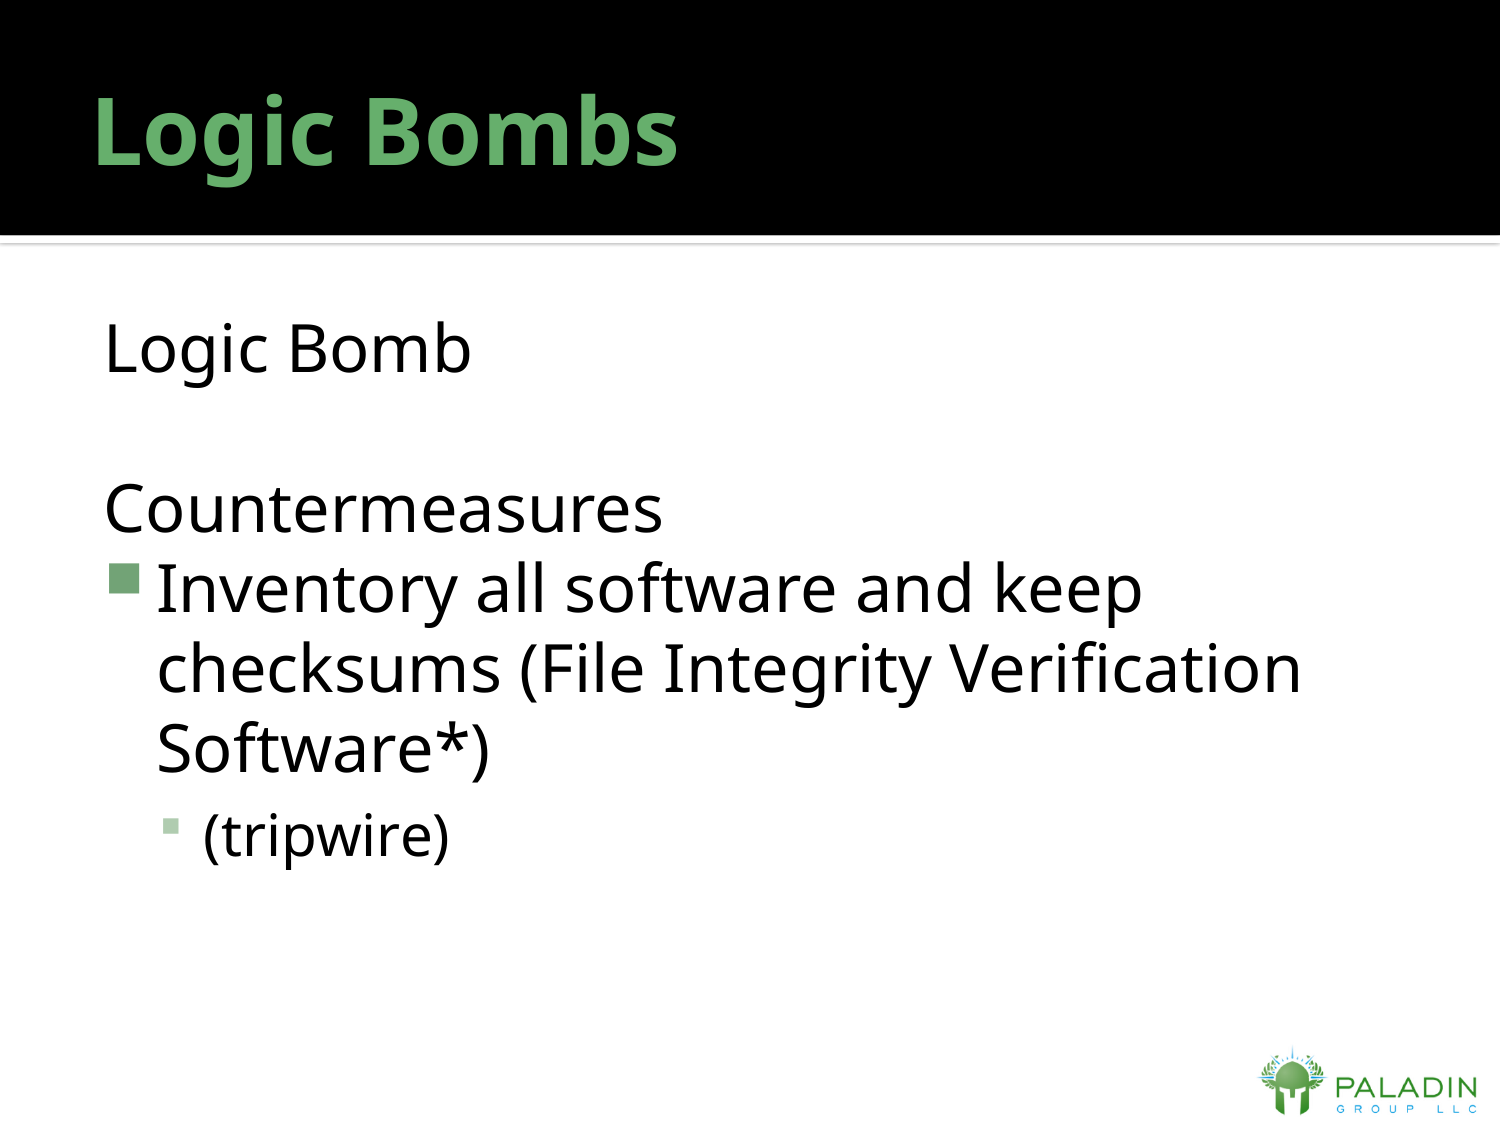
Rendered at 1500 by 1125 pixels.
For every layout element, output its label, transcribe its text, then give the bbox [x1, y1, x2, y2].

list Logic Bomb Countermeasures Inventory all software and keep checksums (File Integrity Verification Software*) (tripwire) [75, 291, 1425, 1050]
picture [1250, 1040, 1487, 1125]
title Logic Bombs [75, 25, 1425, 231]
